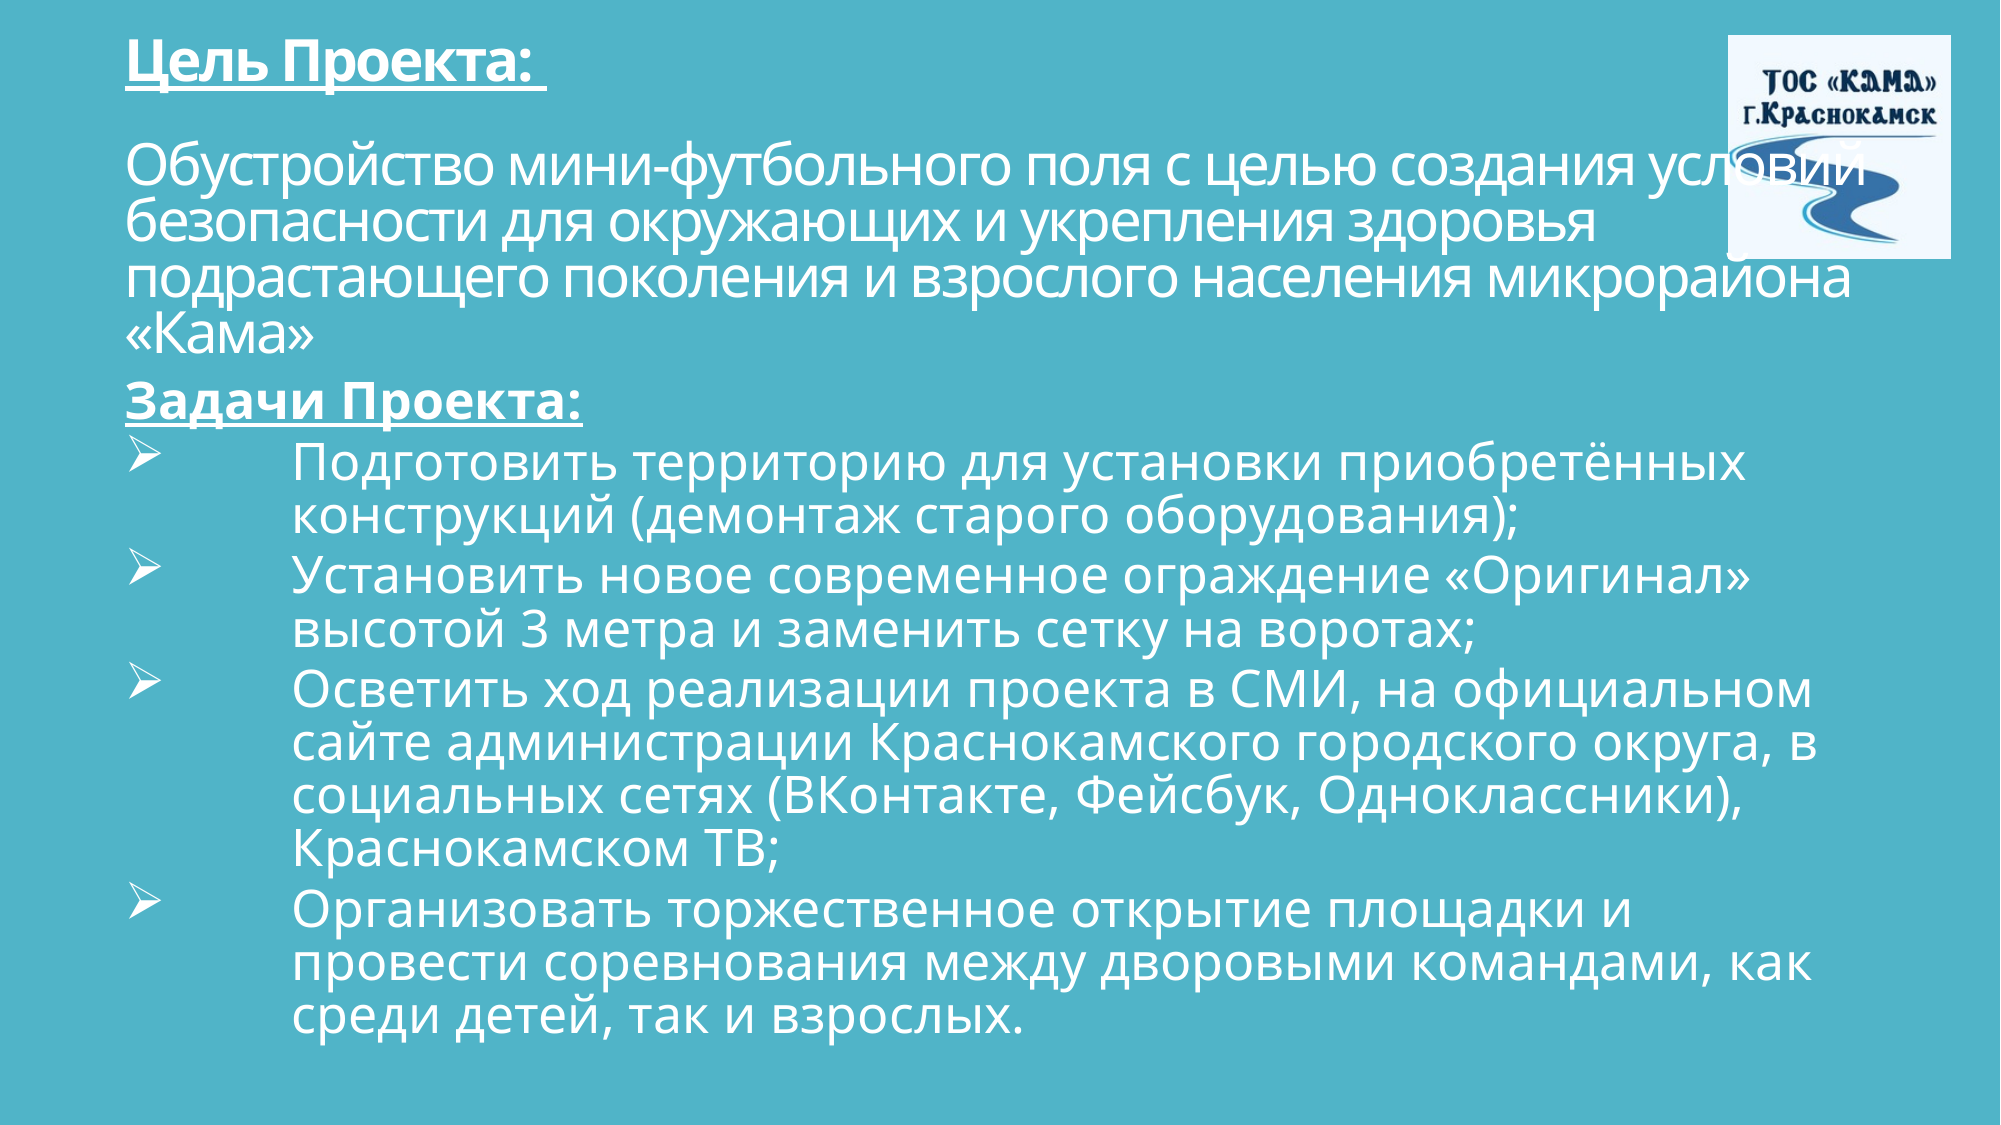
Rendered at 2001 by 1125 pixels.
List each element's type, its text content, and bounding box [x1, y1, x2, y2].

title Цель Проекта: Обустройство мини-футбольного поля с целью создания условий безопасности для окружающих и укрепления здоровья подрастающего поколения и взрослого населения микрорайона «Кама» [109, 61, 1901, 369]
subtitle Задачи Проекта: Подготовить территорию для установки приобретённых конструкций (демонтаж старого оборудования); Установить новое современное ограждение «Оригинал» высотой 3 метра и заменить сетку на воротах; Осветить ход реализации проекта в СМИ, на официальном сайте администрации Краснокамского городского округа, в социальных сетях (ВКонтакте, Фейсбук, Одноклассники), Краснокамском ТВ; Организовать торжественное открытие площадки и провести соревнования между дворовыми командами, как среди детей, так и взрослых. [109, 369, 1901, 1090]
picture [1728, 35, 1951, 259]
